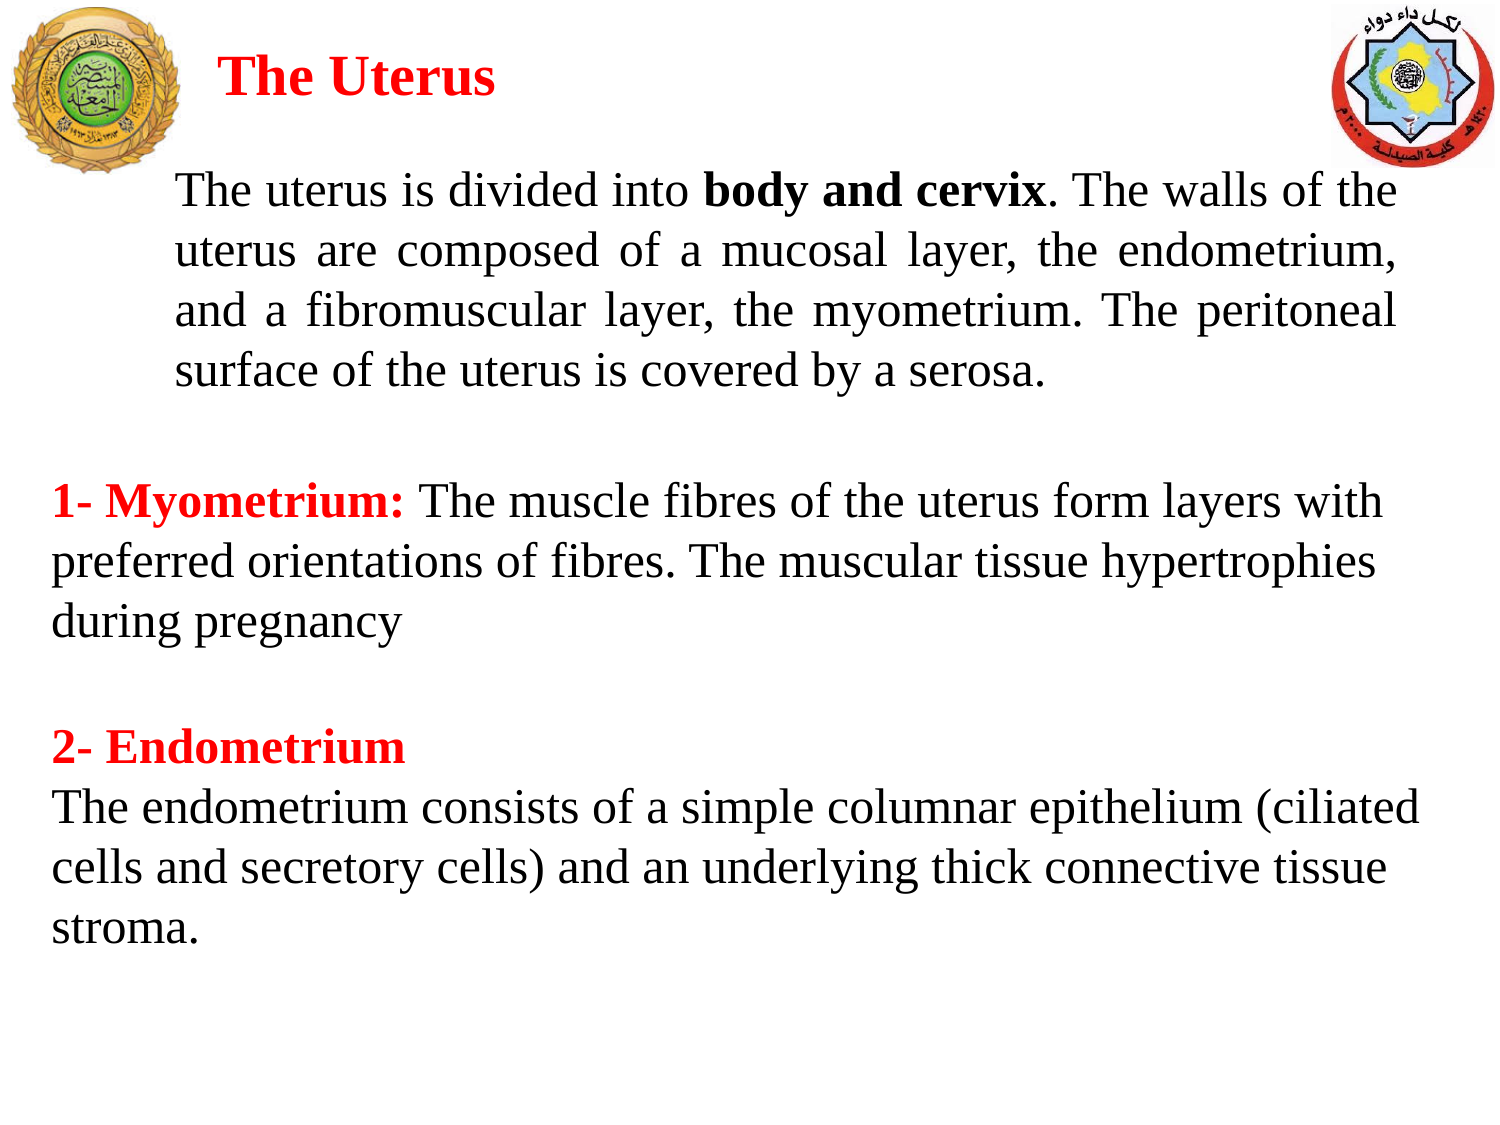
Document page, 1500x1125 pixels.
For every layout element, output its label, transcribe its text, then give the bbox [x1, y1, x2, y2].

picture [11, 7, 181, 176]
text_box The Uterus [202, 29, 512, 115]
text_box 2- Endometrium The endometrium consists of a simple columnar epithelium (ciliated cells and secretory cells) and an underlying thick connective tissue stroma. [36, 706, 1471, 962]
text_box The uterus is divided into body and cervix. The walls of the uterus are composed of a mucosal layer, the endometrium, and a fibromuscular layer, the myometrium. The peritoneal surface of the uterus is covered by a serosa. [159, 148, 1413, 404]
text_box 1- Myometrium: The muscle fibres of the uterus form layers with preferred orientations of fibres. The muscular tissue hypertrophies during pregnancy [36, 460, 1495, 655]
picture [1330, 4, 1495, 168]
